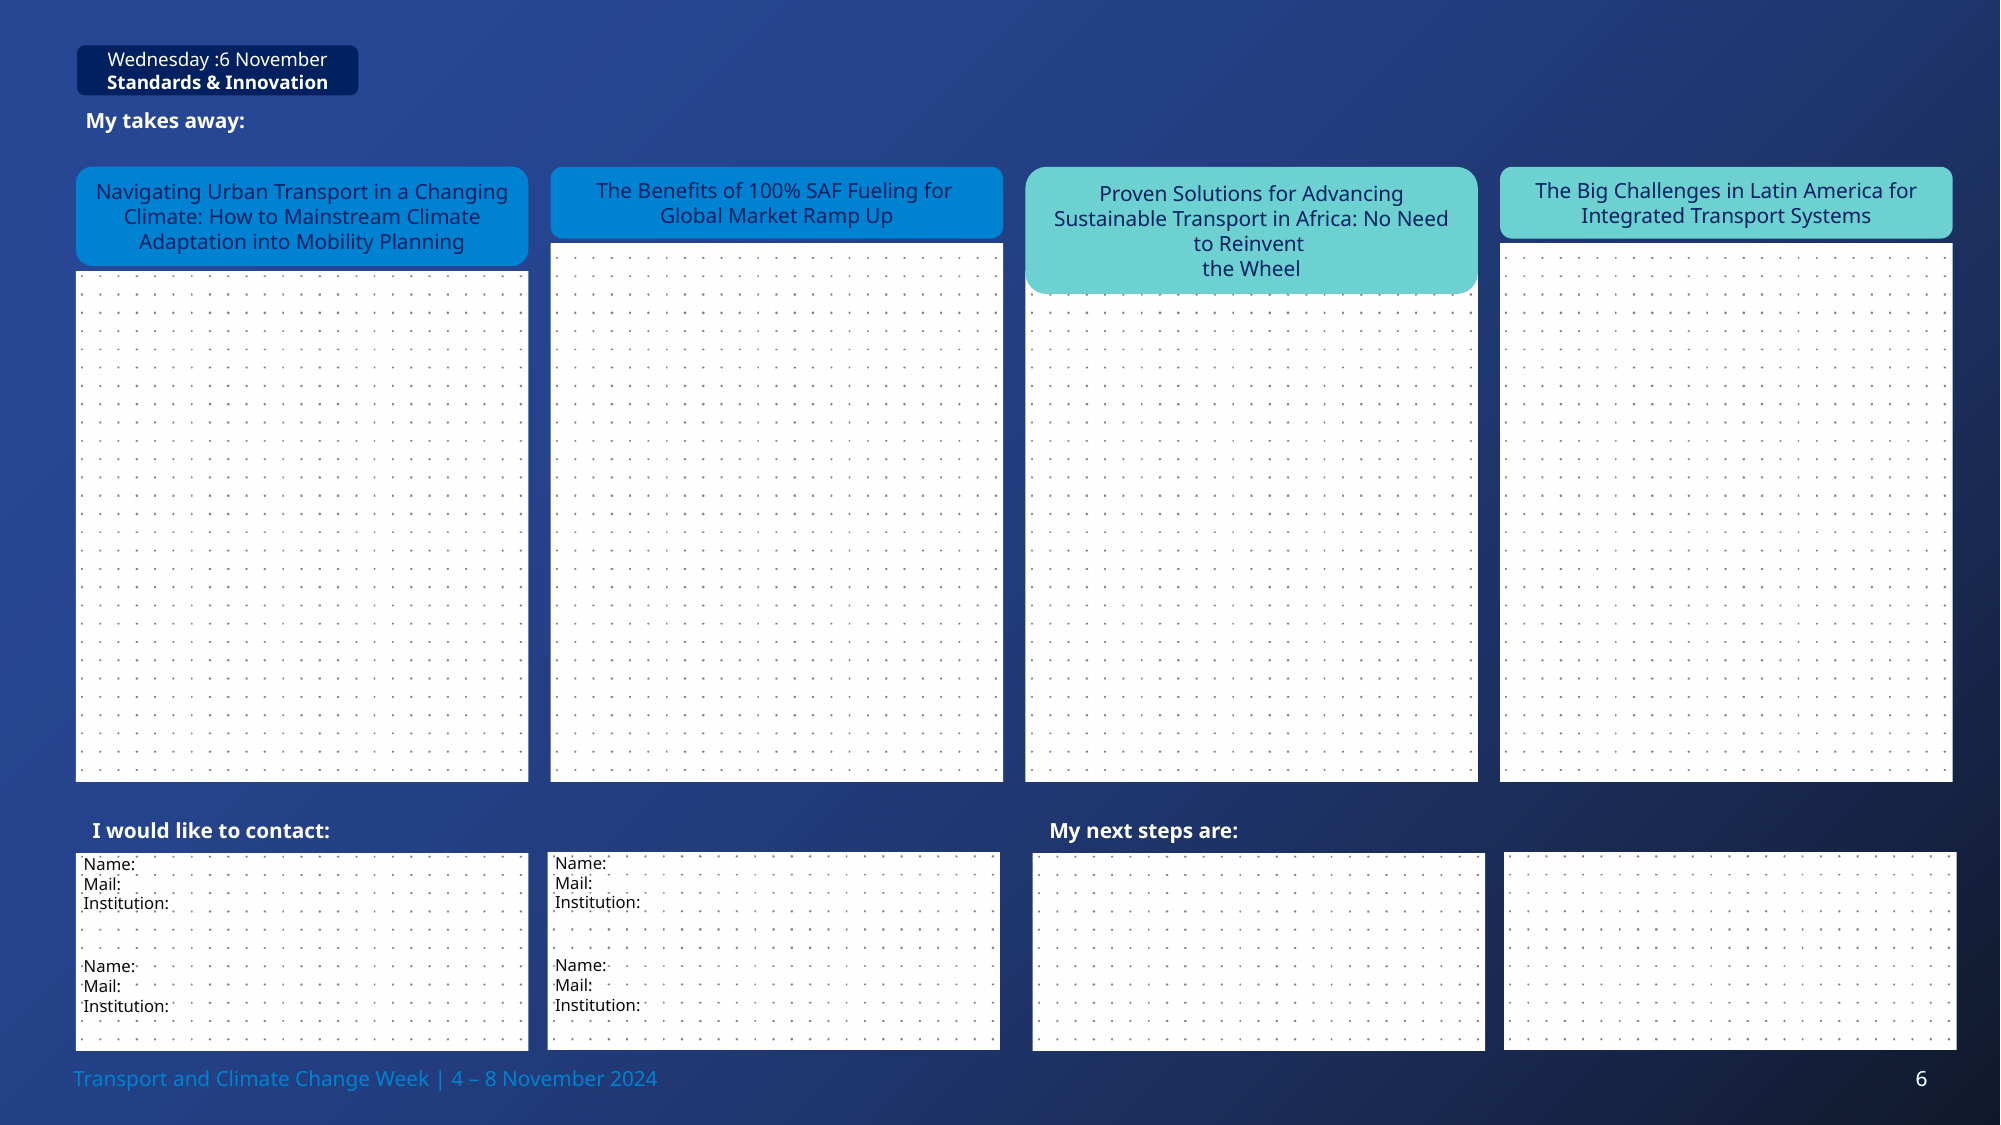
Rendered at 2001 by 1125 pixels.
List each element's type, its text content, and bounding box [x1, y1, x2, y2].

picture [1025, 278, 1478, 782]
slide_number 6 [1826, 1067, 1928, 1095]
picture [1032, 853, 1486, 1051]
picture [75, 271, 529, 782]
picture [547, 852, 1000, 1050]
picture [550, 243, 1004, 782]
picture [75, 853, 529, 1051]
picture [1504, 852, 1957, 1050]
footer Transport and Climate Change Week | 4 – 8 November 2024 [73, 1067, 1449, 1095]
picture [1500, 243, 1953, 782]
